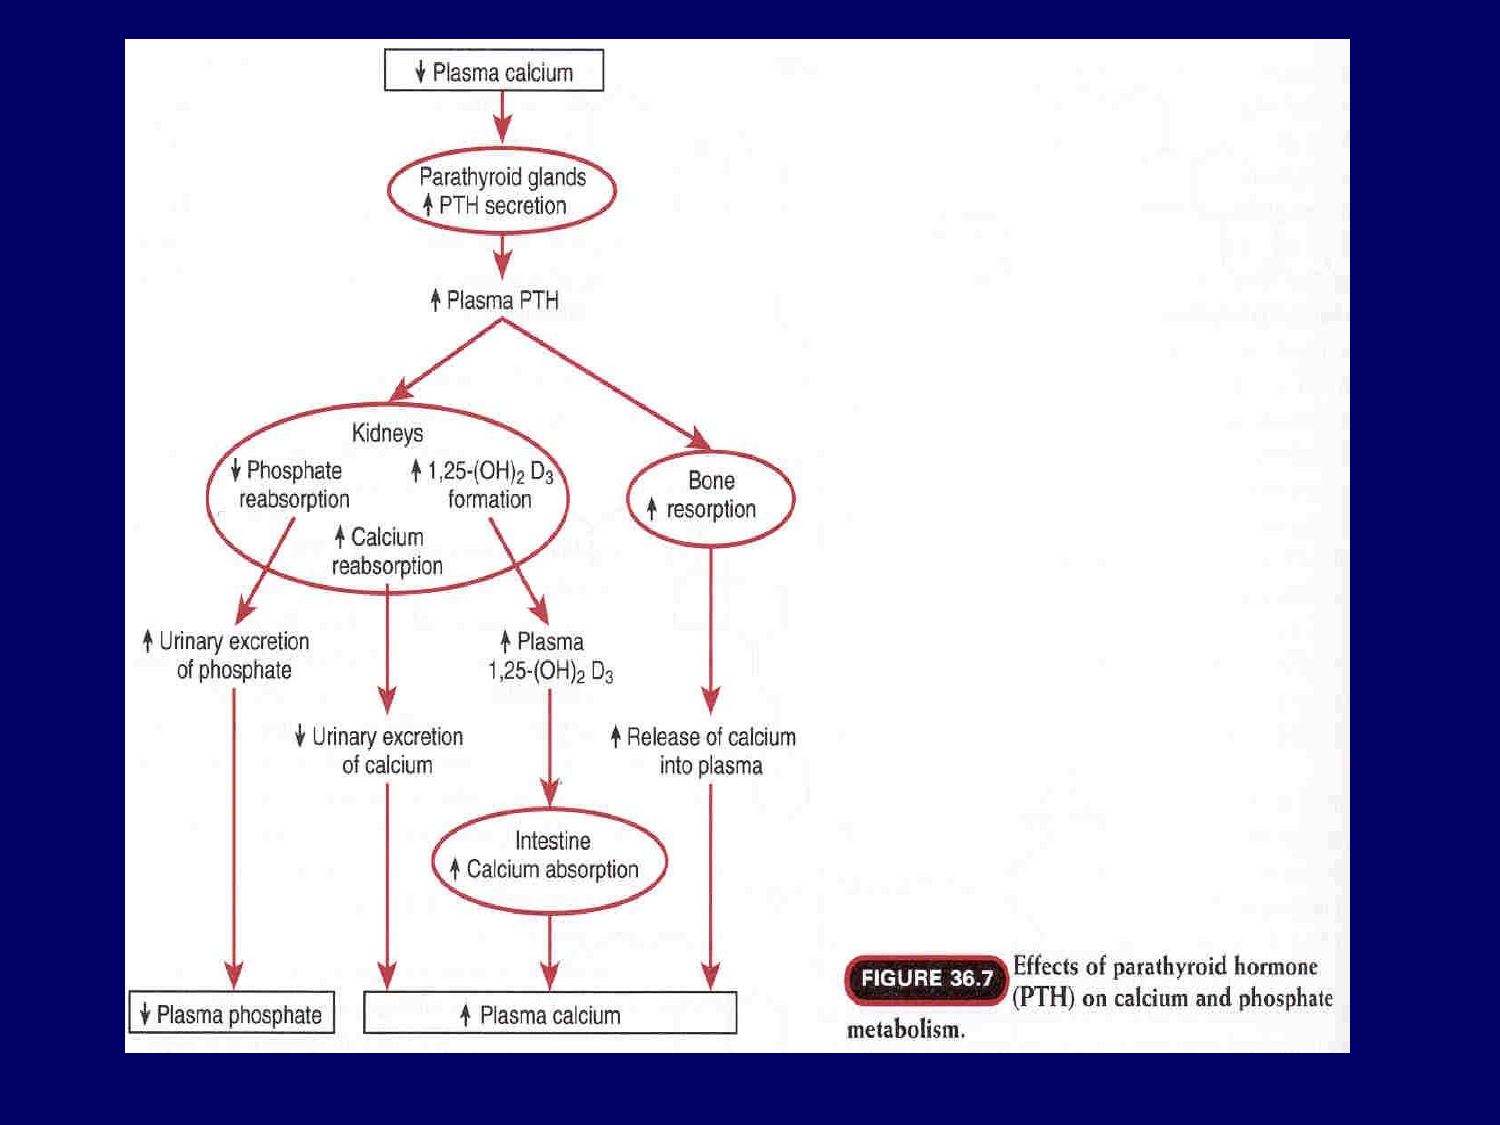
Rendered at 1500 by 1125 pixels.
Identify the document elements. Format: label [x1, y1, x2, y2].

text_box [125, 39, 1350, 1053]
text_box [0, 0, 1500, 1125]
